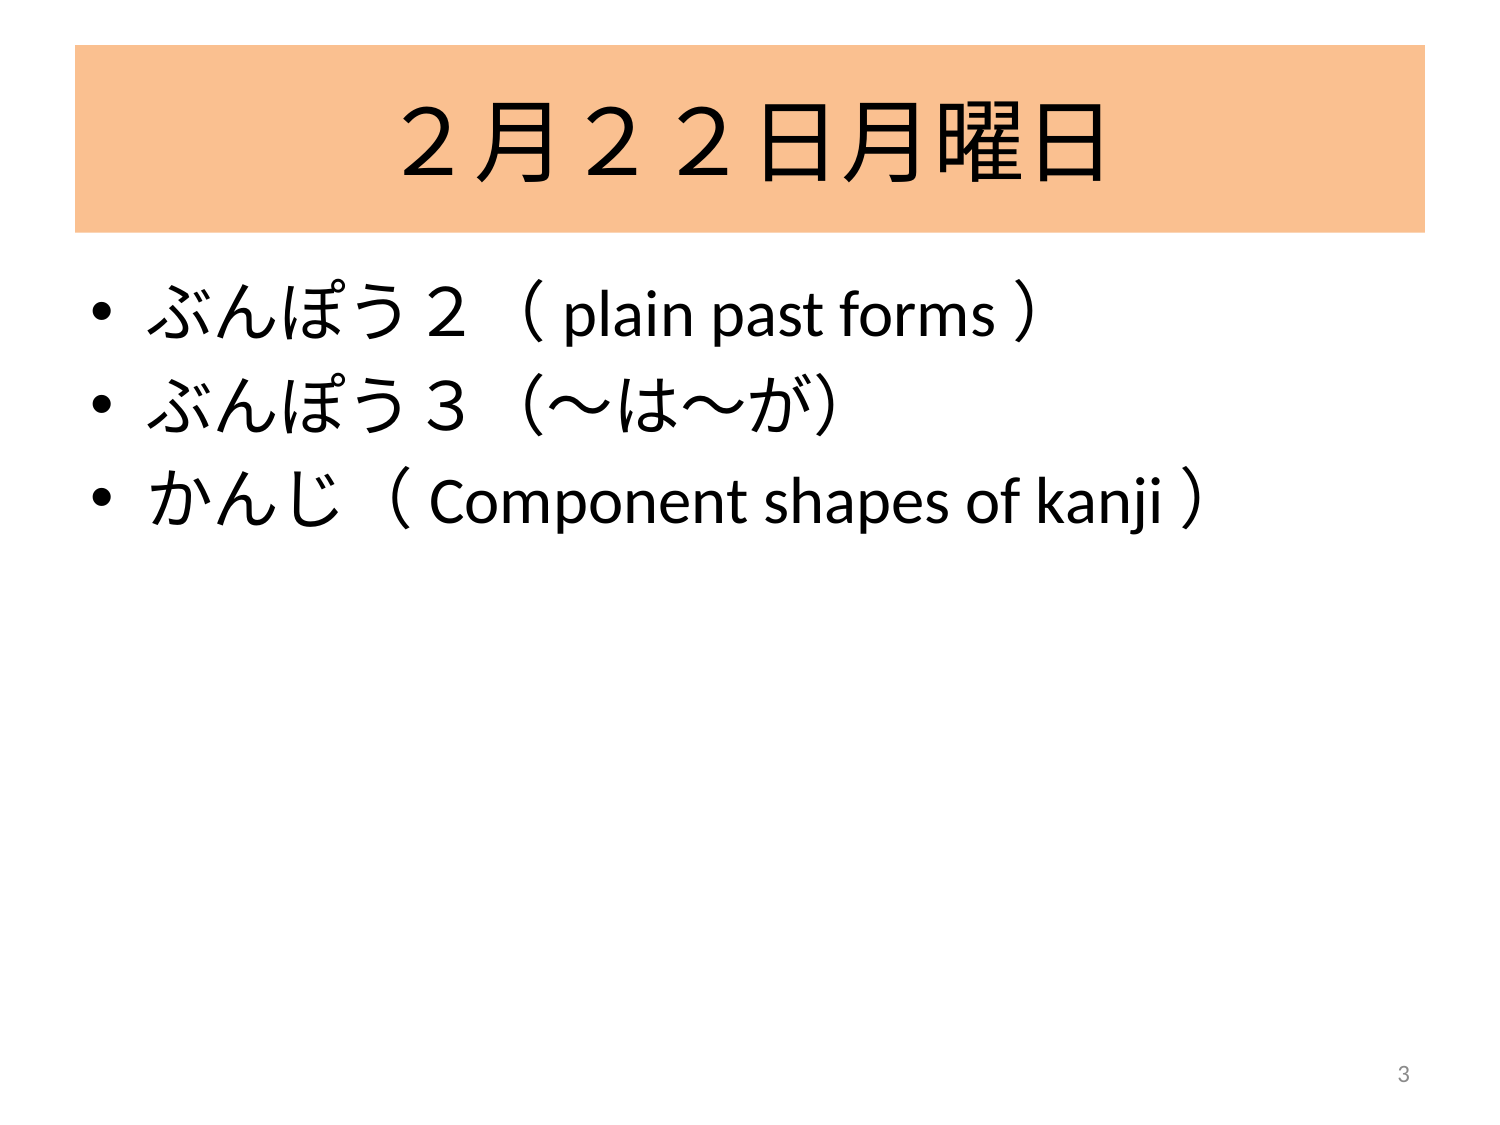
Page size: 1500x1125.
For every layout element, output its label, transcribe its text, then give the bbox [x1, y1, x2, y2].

title ２月２２日月曜日 [75, 45, 1425, 233]
list ぶんぽう２（plain past forms） ぶんぽう３（～は～が） かんじ（Component shapes of kanji） [75, 262, 1500, 1043]
slide_number 3 [1074, 1042, 1425, 1103]
